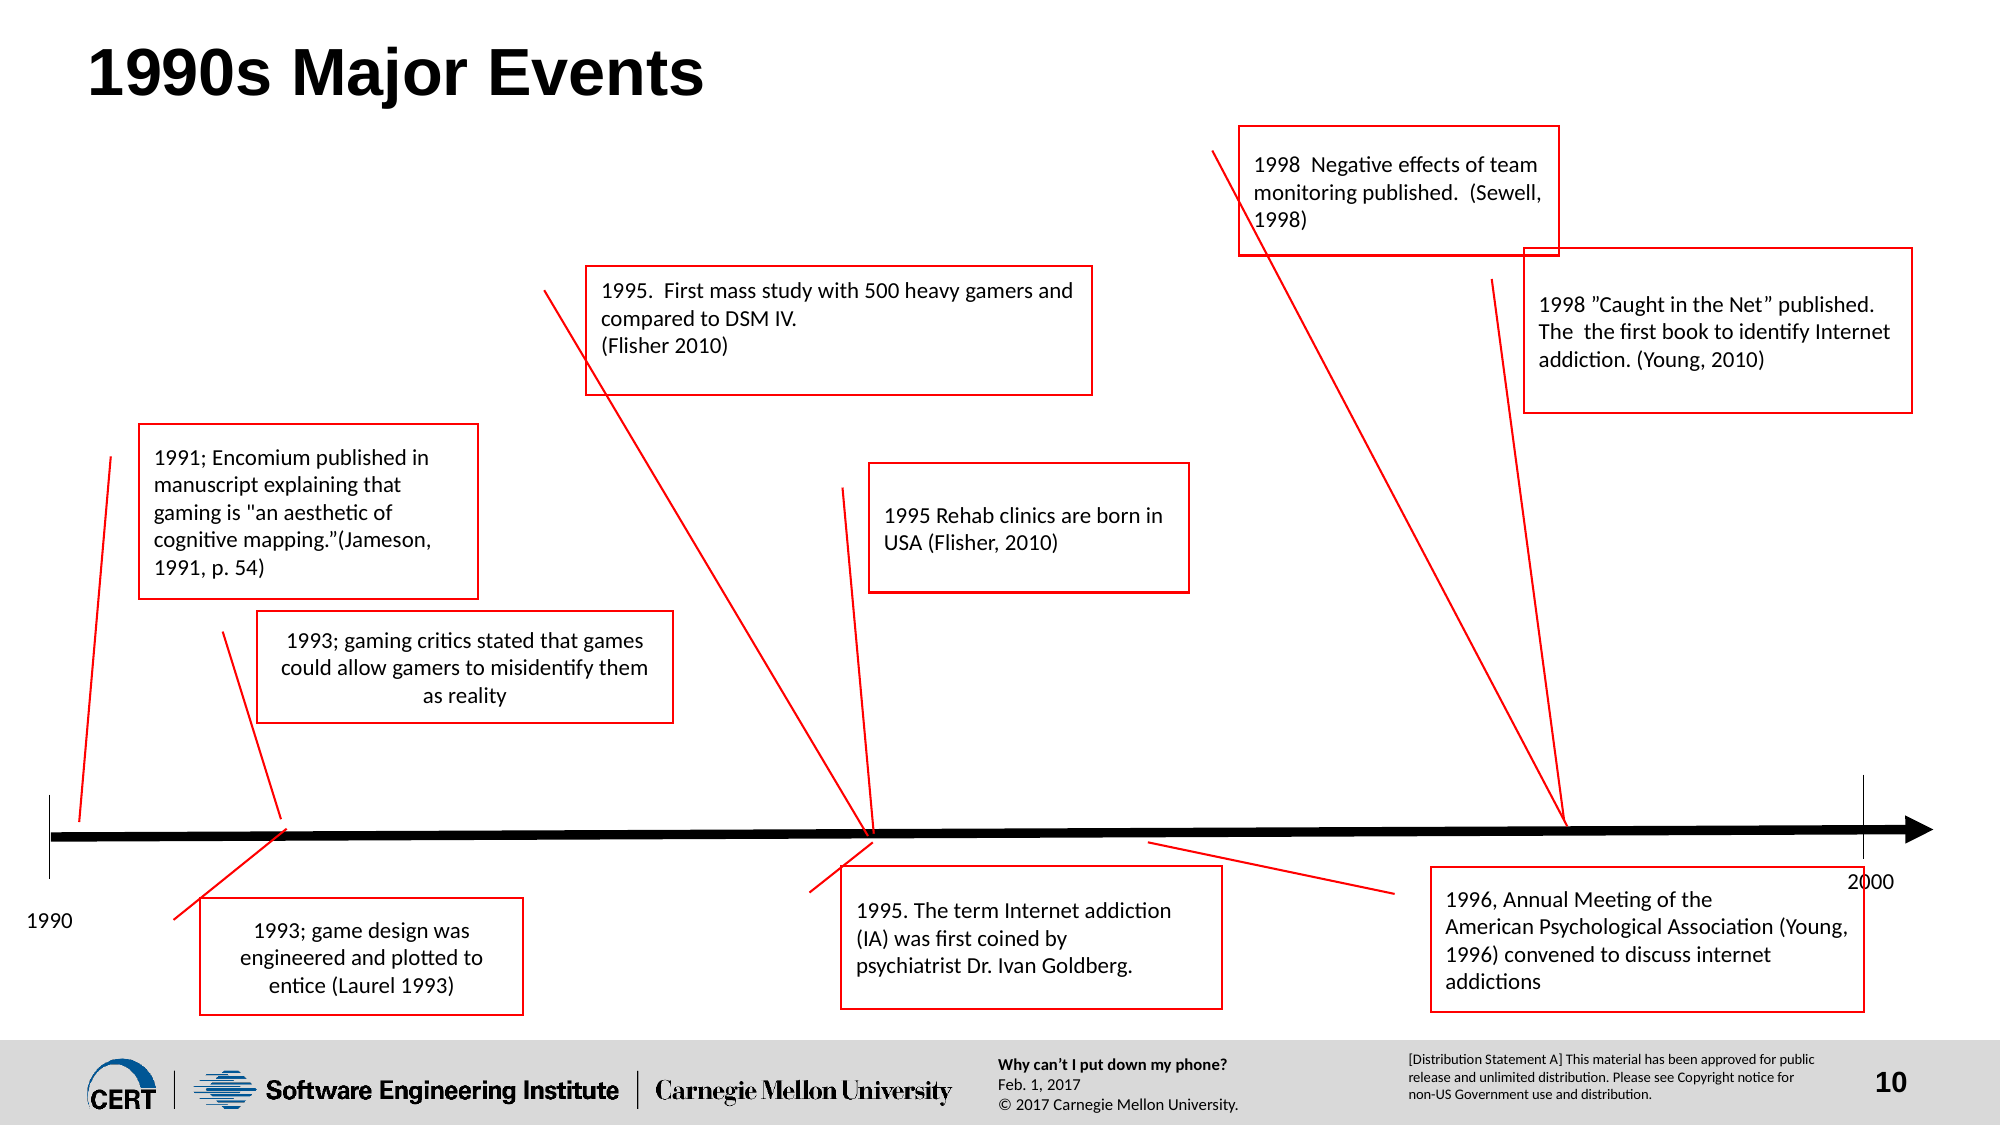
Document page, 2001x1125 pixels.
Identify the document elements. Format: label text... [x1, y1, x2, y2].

text_box 1998 Negative effects of team monitoring published. (Sewell, 1998) [1211, 125, 1569, 827]
text_box 1998 ”Caught in the Net” published. The the first book to identify Internet addiction. (Young, 2010) [1523, 247, 1913, 414]
text_box 1996, Annual Meeting of the American Psychological Association (Young, 1996) convened to discuss internet addictions [1430, 866, 1865, 1013]
text_box 2000 [1832, 859, 1913, 902]
picture [77, 1051, 963, 1114]
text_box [1864, 829, 1934, 837]
text_box 1993; game design was engineered and plotted to entice (Laurel 1993) [172, 837, 524, 1016]
text_box 1995 Rehab clinics are born in USA (Flisher, 2010) [841, 487, 875, 829]
text_box 1991; Encomium published in manuscript explaining that gaming is "an aesthetic of cognitive mapping.”(Jameson, 1991, p. 54) [138, 423, 479, 600]
text_box 1990 [11, 898, 91, 941]
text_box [50, 829, 1863, 837]
text_box 1993; gaming critics stated that games could allow gamers to misidentify them as reality [221, 631, 282, 820]
text_box Why can’t I put down my phone? Feb. 1, 2017 © 2017 Carnegie Mellon University. [983, 1046, 1261, 1121]
text_box 1995. First mass study with 500 heavy gamers and compared to DSM IV. (Flisher 2010) [543, 265, 1093, 829]
text_box 1991; Encomium published in manuscript explaining that gaming is "an aesthetic of cognitive mapping.”(Jameson, 1991, p. 54) [78, 456, 112, 823]
text_box 1993; gaming critics stated that games could allow gamers to misidentify them as reality [256, 610, 674, 724]
text_box 1995 Rehab clinics are born in USA (Flisher, 2010) [868, 462, 1190, 594]
text_box [Distribution Statement A] This material has been approved for public release and unlimited distribution. Please see Copyright notice for non-US Government use and distribution. [1408, 1050, 1822, 1103]
title 1990s Major Events [87, 37, 1750, 148]
text_box 1998 ”Caught in the Net” published. The the first book to identify Internet addiction. (Young, 2010) [1490, 278, 1565, 817]
text_box 1995. The term Internet addiction (IA) was first coined by psychiatrist Dr. Ivan Goldberg. [808, 841, 1223, 1010]
text_box 1996, Annual Meeting of the American Psychological Association (Young, 1996) convened to discuss internet addictions [1147, 841, 1395, 895]
